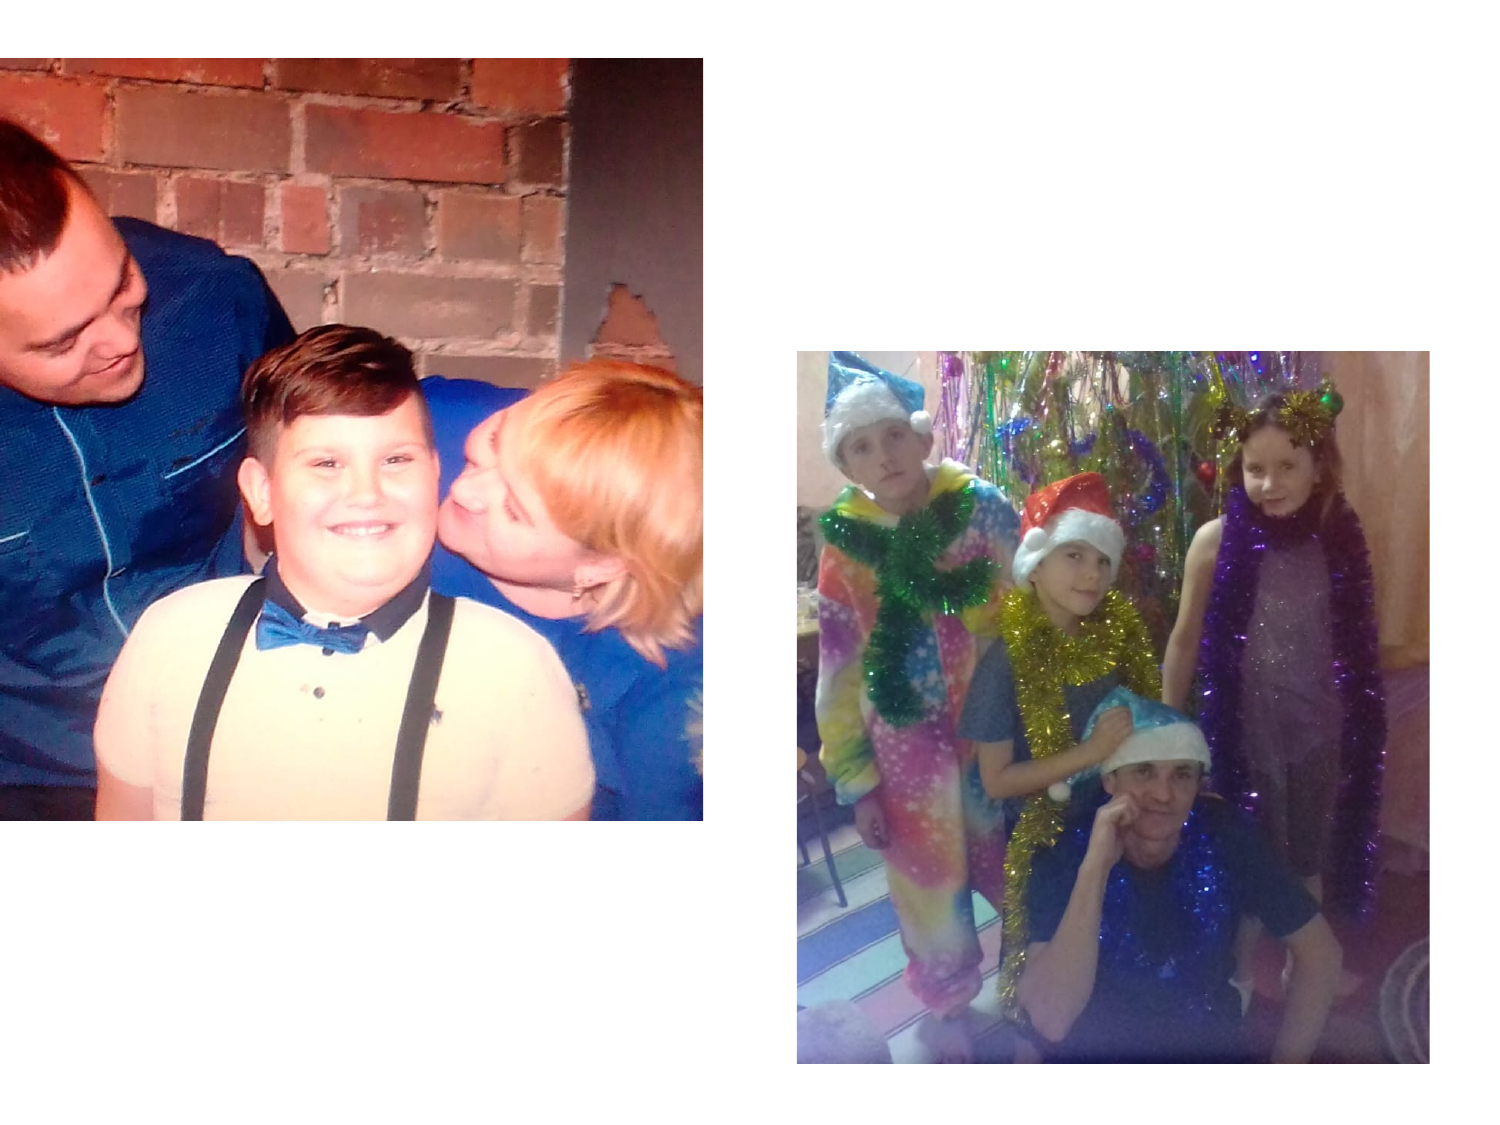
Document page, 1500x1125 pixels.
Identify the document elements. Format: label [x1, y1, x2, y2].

list [0, 58, 704, 821]
picture [796, 292, 1430, 1125]
